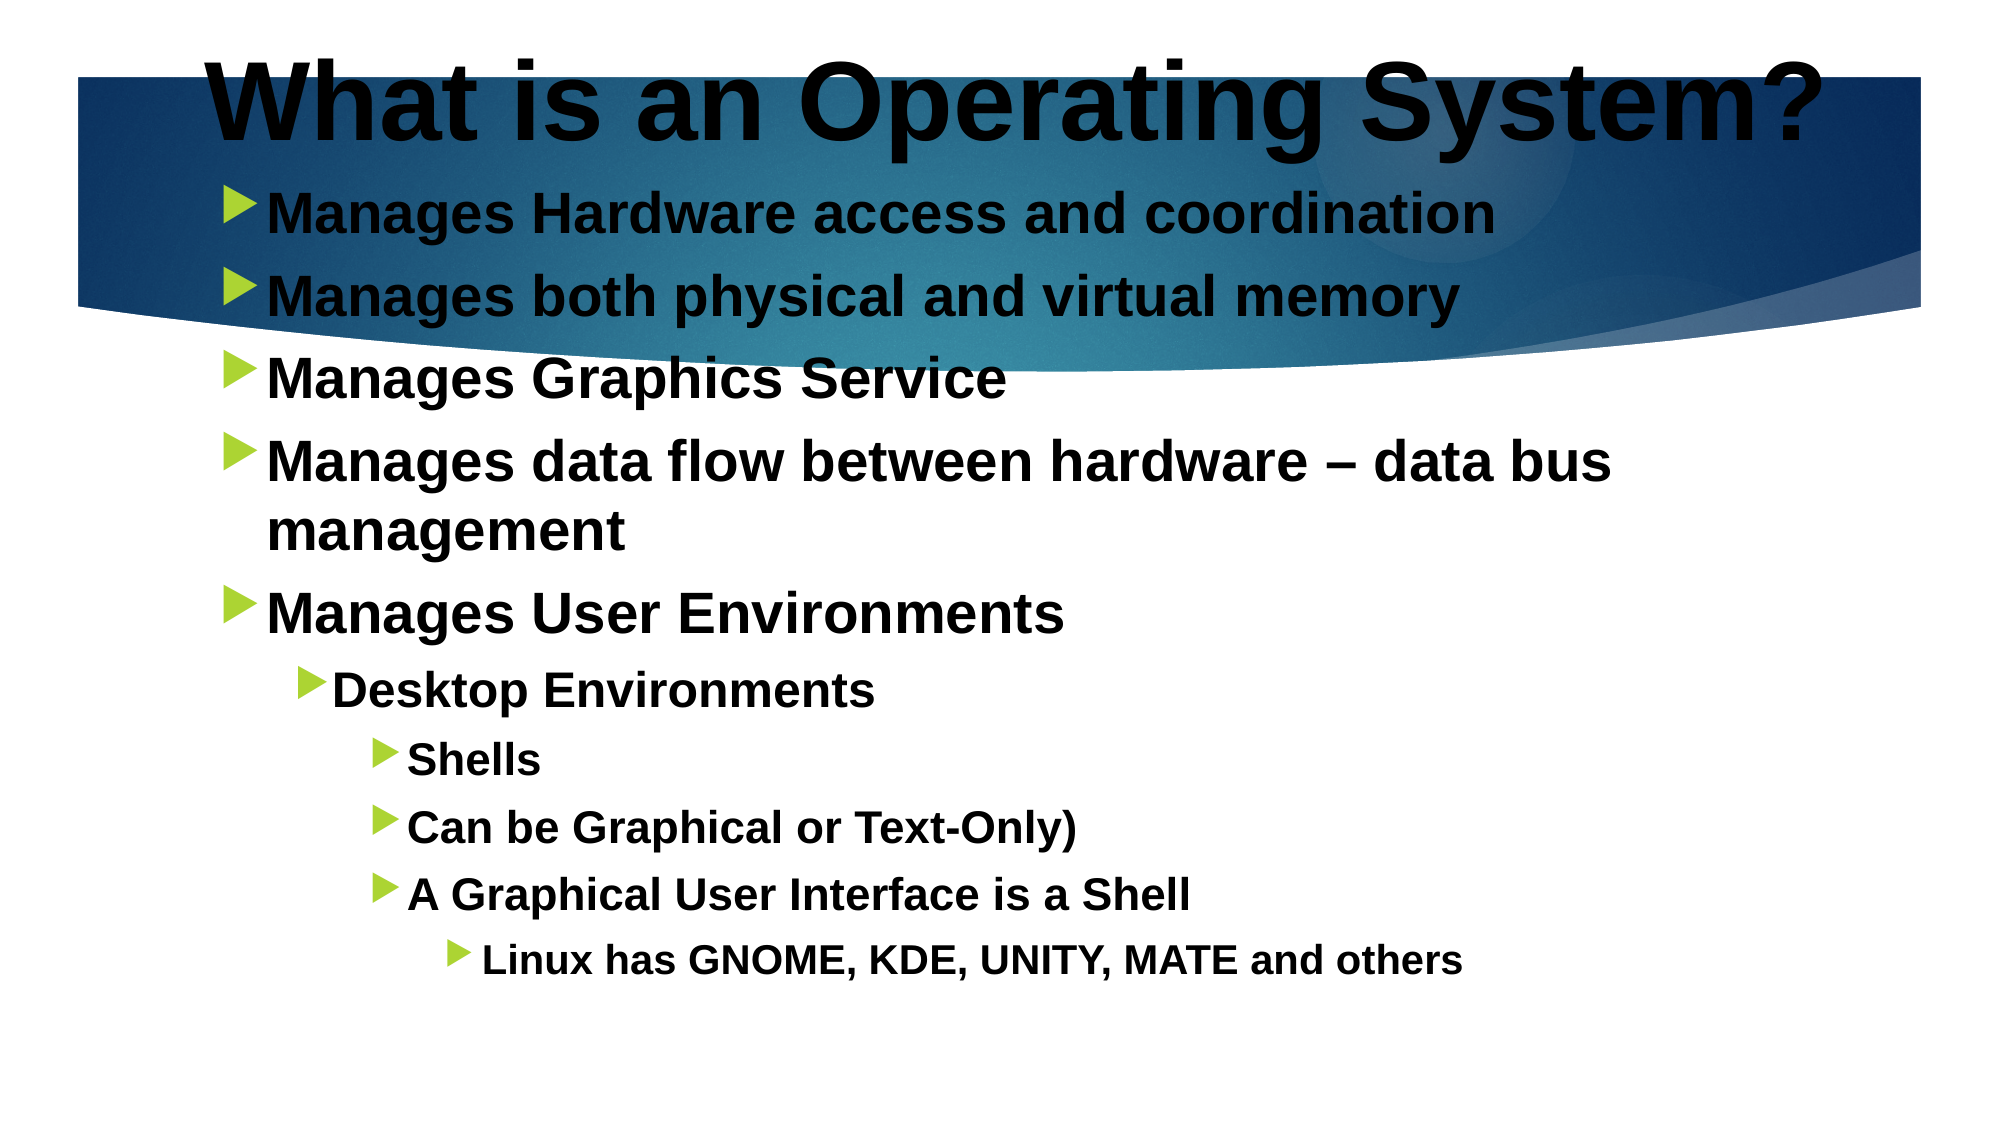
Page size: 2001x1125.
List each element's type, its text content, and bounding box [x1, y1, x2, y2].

title What is an Operating System? [189, 37, 1863, 154]
list Manages Hardware access and coordination Manages both physical and virtual memory Manages Graphics Service Manages data flow between hardware – data bus management Manages User Environments Desktop Environments Shells Can be Graphical or Text-Only) A Graphical User Interface is a Shell Linux has GNOME, KDE, UNITY, MATE and others [129, 167, 1863, 929]
